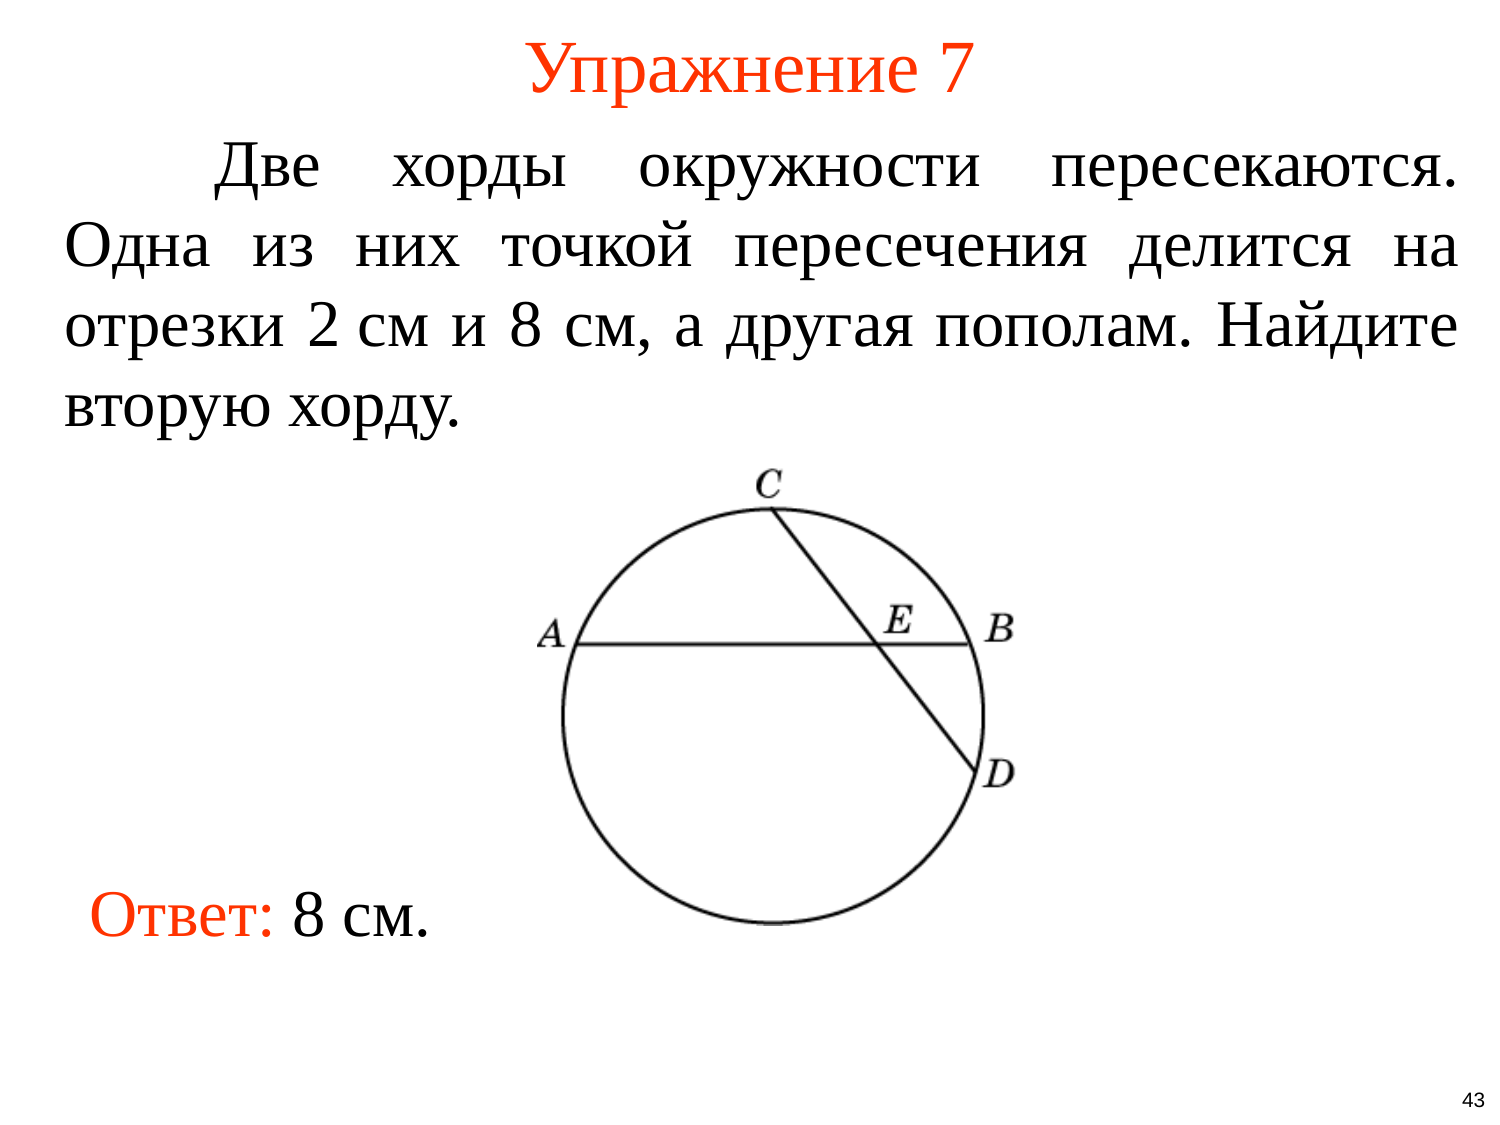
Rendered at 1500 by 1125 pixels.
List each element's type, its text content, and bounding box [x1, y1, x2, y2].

picture [537, 462, 1017, 927]
slide_number 43 [1417, 1079, 1500, 1125]
text_box Две хорды окружности пересекаются. Одна из них точкой пересечения делится на отрезки 2 см и 8 см, а другая пополам. Найдите вторую хорду. [49, 112, 1475, 447]
title Упражнение 7 [112, 24, 1388, 100]
text_box Ответ: 8 см. [74, 862, 888, 958]
